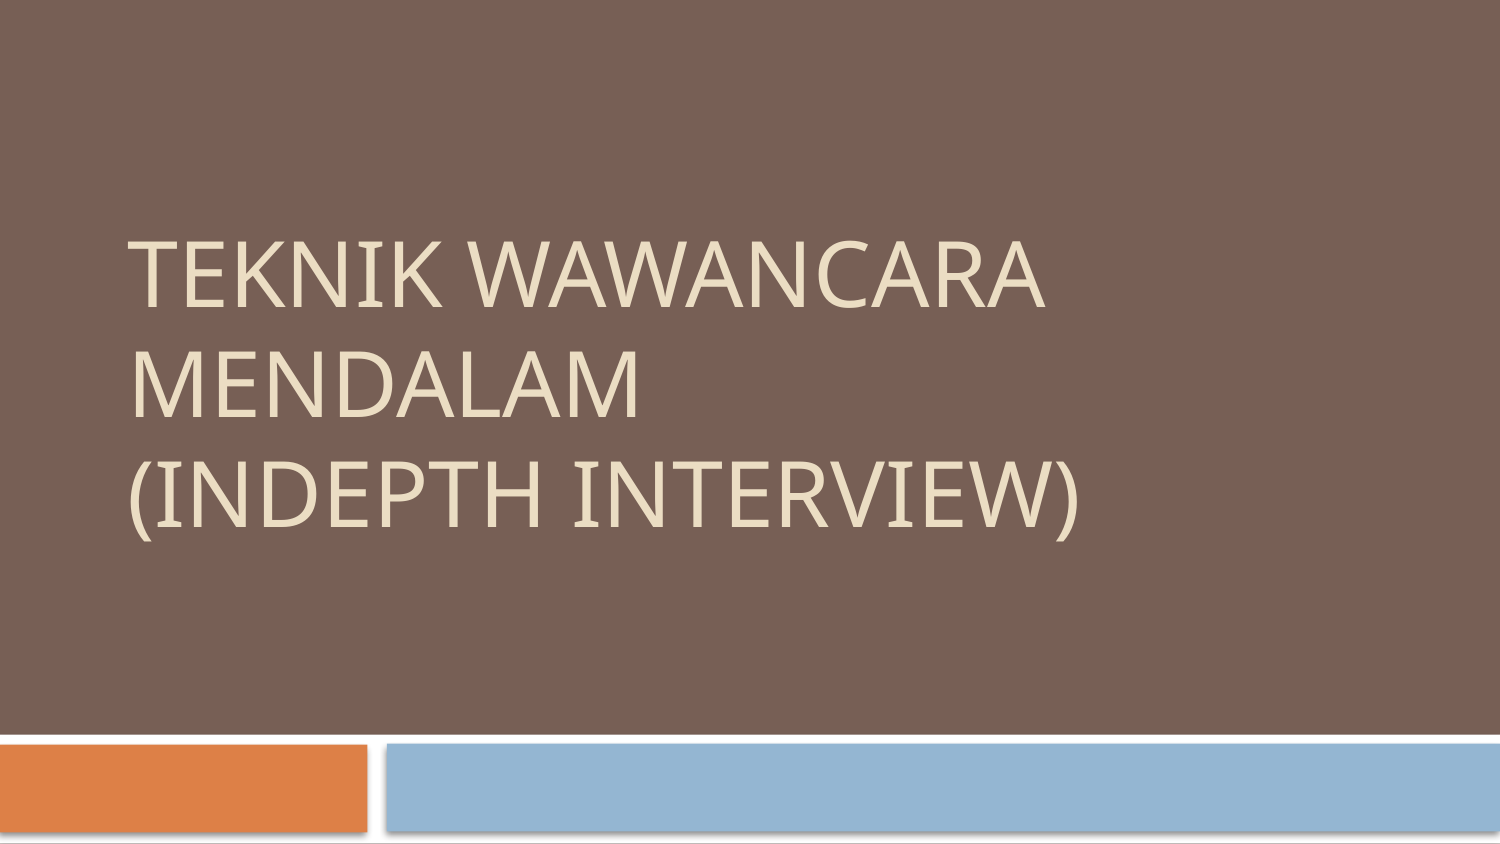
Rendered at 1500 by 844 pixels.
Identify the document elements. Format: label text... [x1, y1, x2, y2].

title Teknik Wawancara Mendalam (Indepth Interview) [112, 159, 1350, 554]
